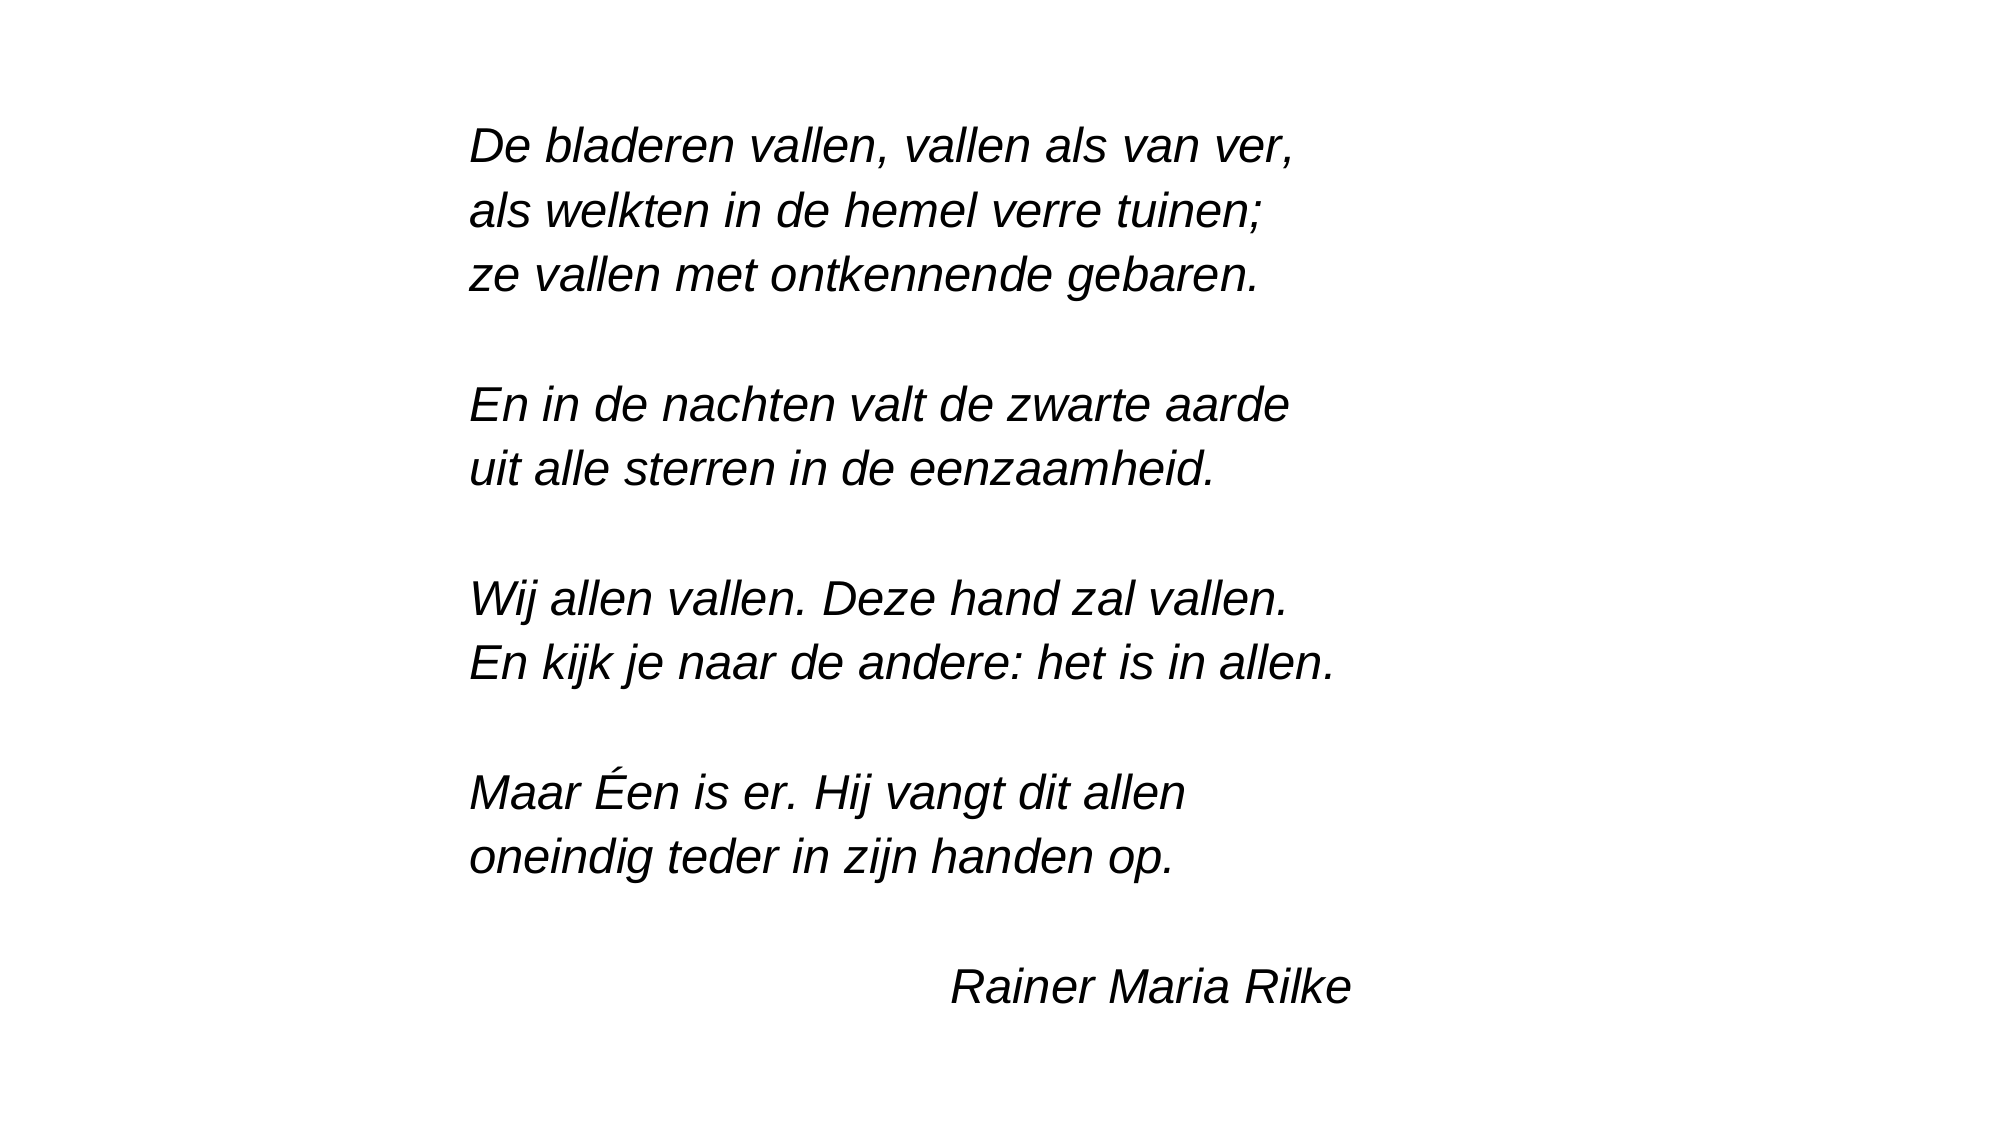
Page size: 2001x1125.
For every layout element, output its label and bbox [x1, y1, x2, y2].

picture [373, 116, 1609, 1022]
